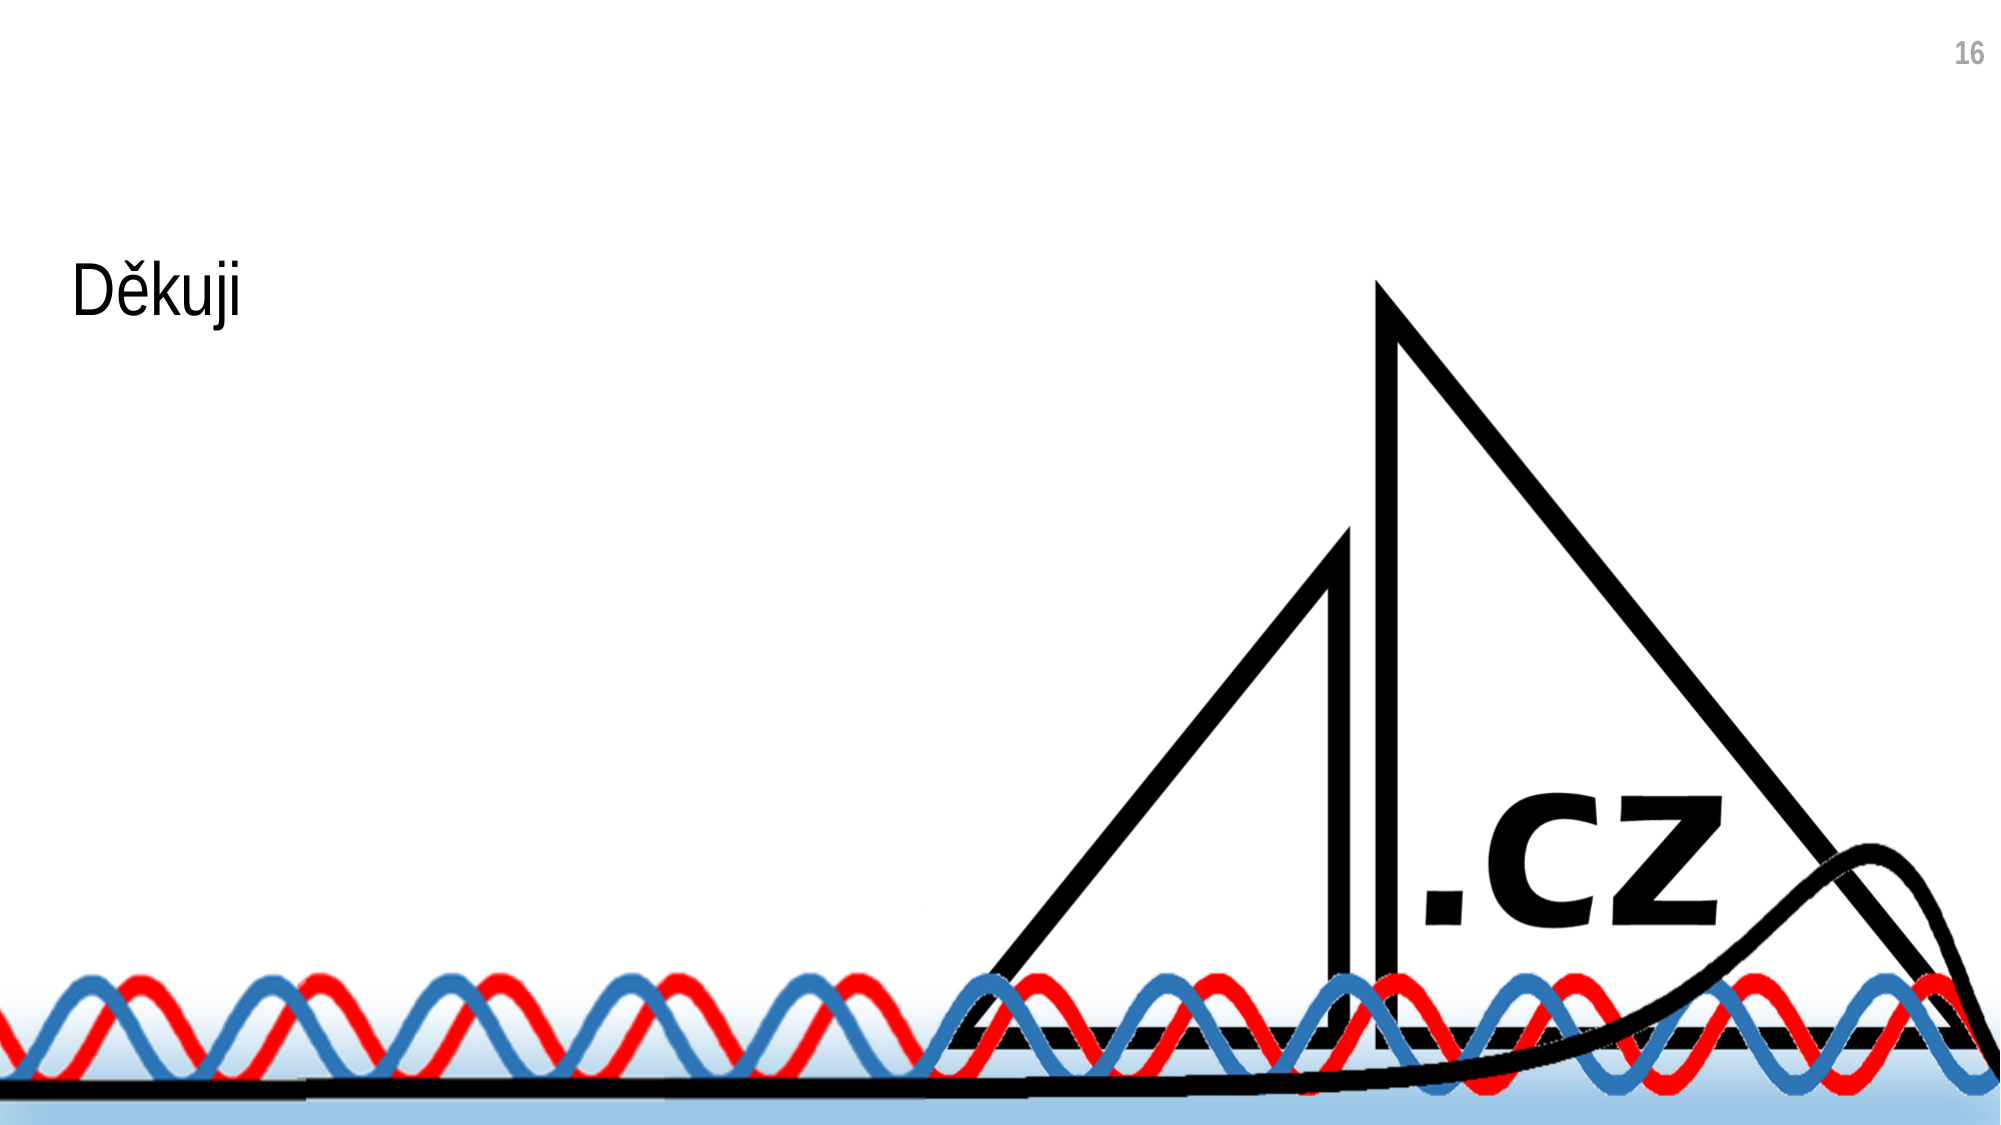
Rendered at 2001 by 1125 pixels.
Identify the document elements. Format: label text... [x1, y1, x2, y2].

picture [0, 279, 2000, 1125]
slide_number 16 [1800, 23, 2000, 107]
list Děkuji [56, 243, 1348, 944]
